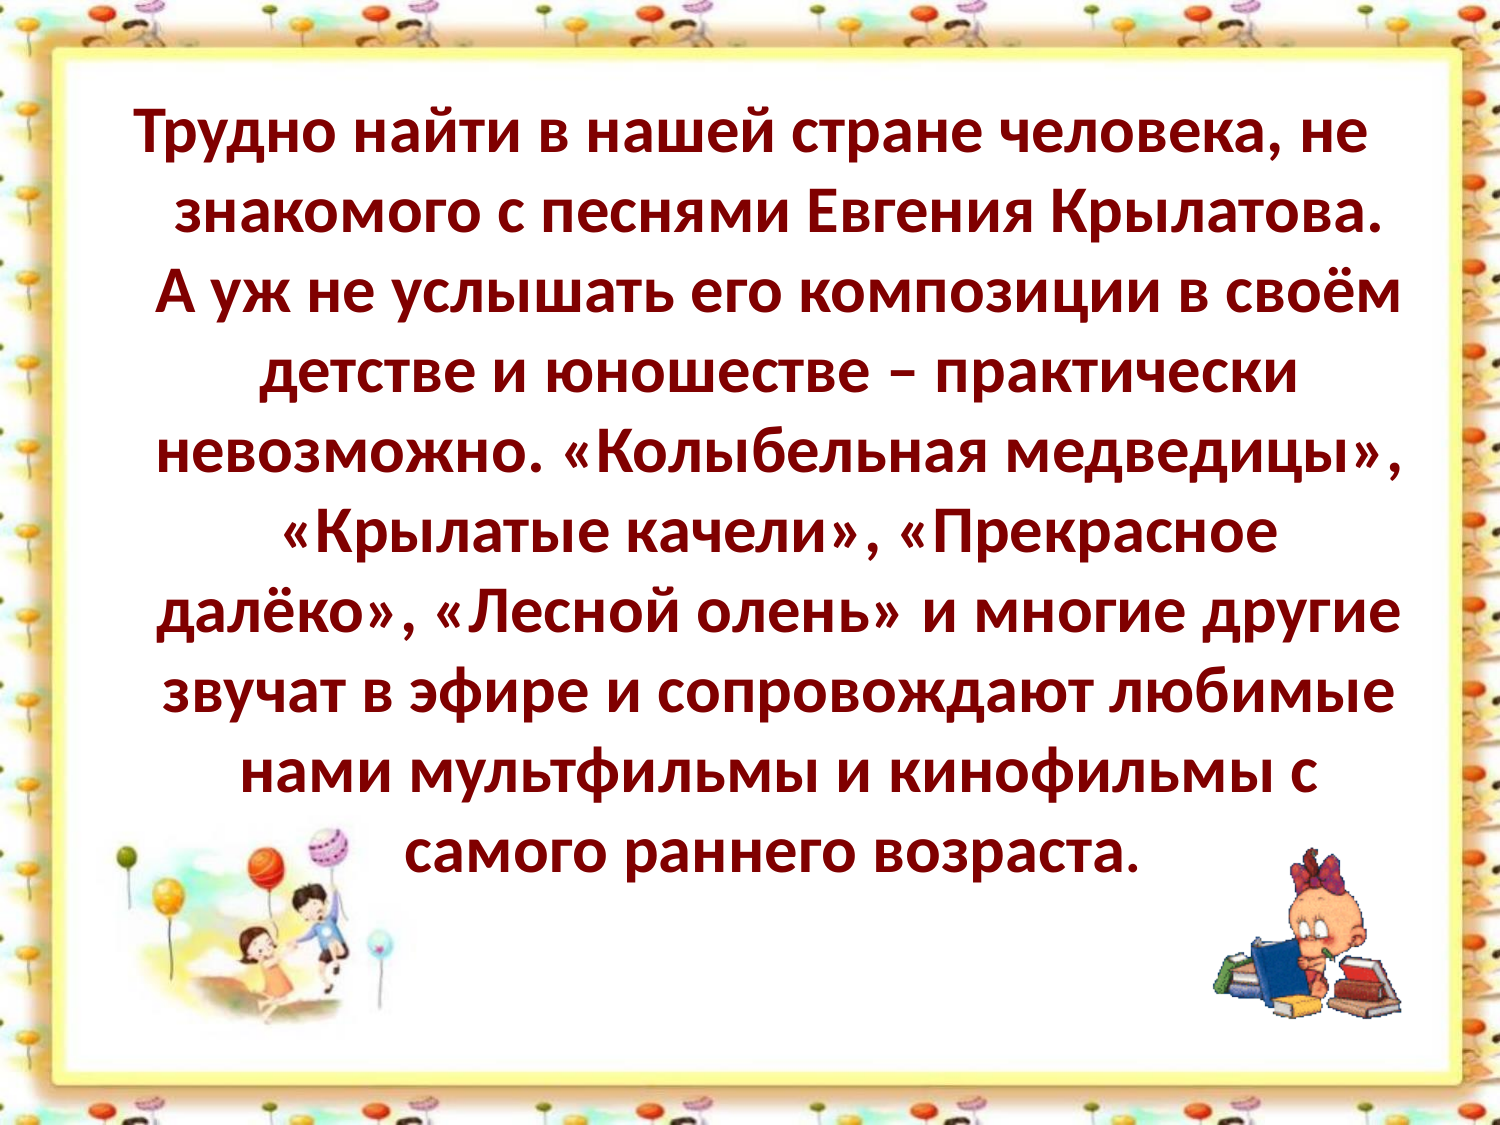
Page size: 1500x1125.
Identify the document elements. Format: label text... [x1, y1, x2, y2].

list Трудно найти в нашей стране человека, не знакомого с песнями Евгения Крылатова. А уж не услышать его композиции в своём детстве и юношестве – практически невозможно. «Колыбельная медведицы», «Крылатые качели», «Прекрасное далёко», «Лесной олень» и многие другие звучат в эфире и сопровождают любимые нами мультфильмы и кинофильмы с самого раннего возраста. [76, 77, 1427, 994]
picture [0, 0, 1500, 1125]
